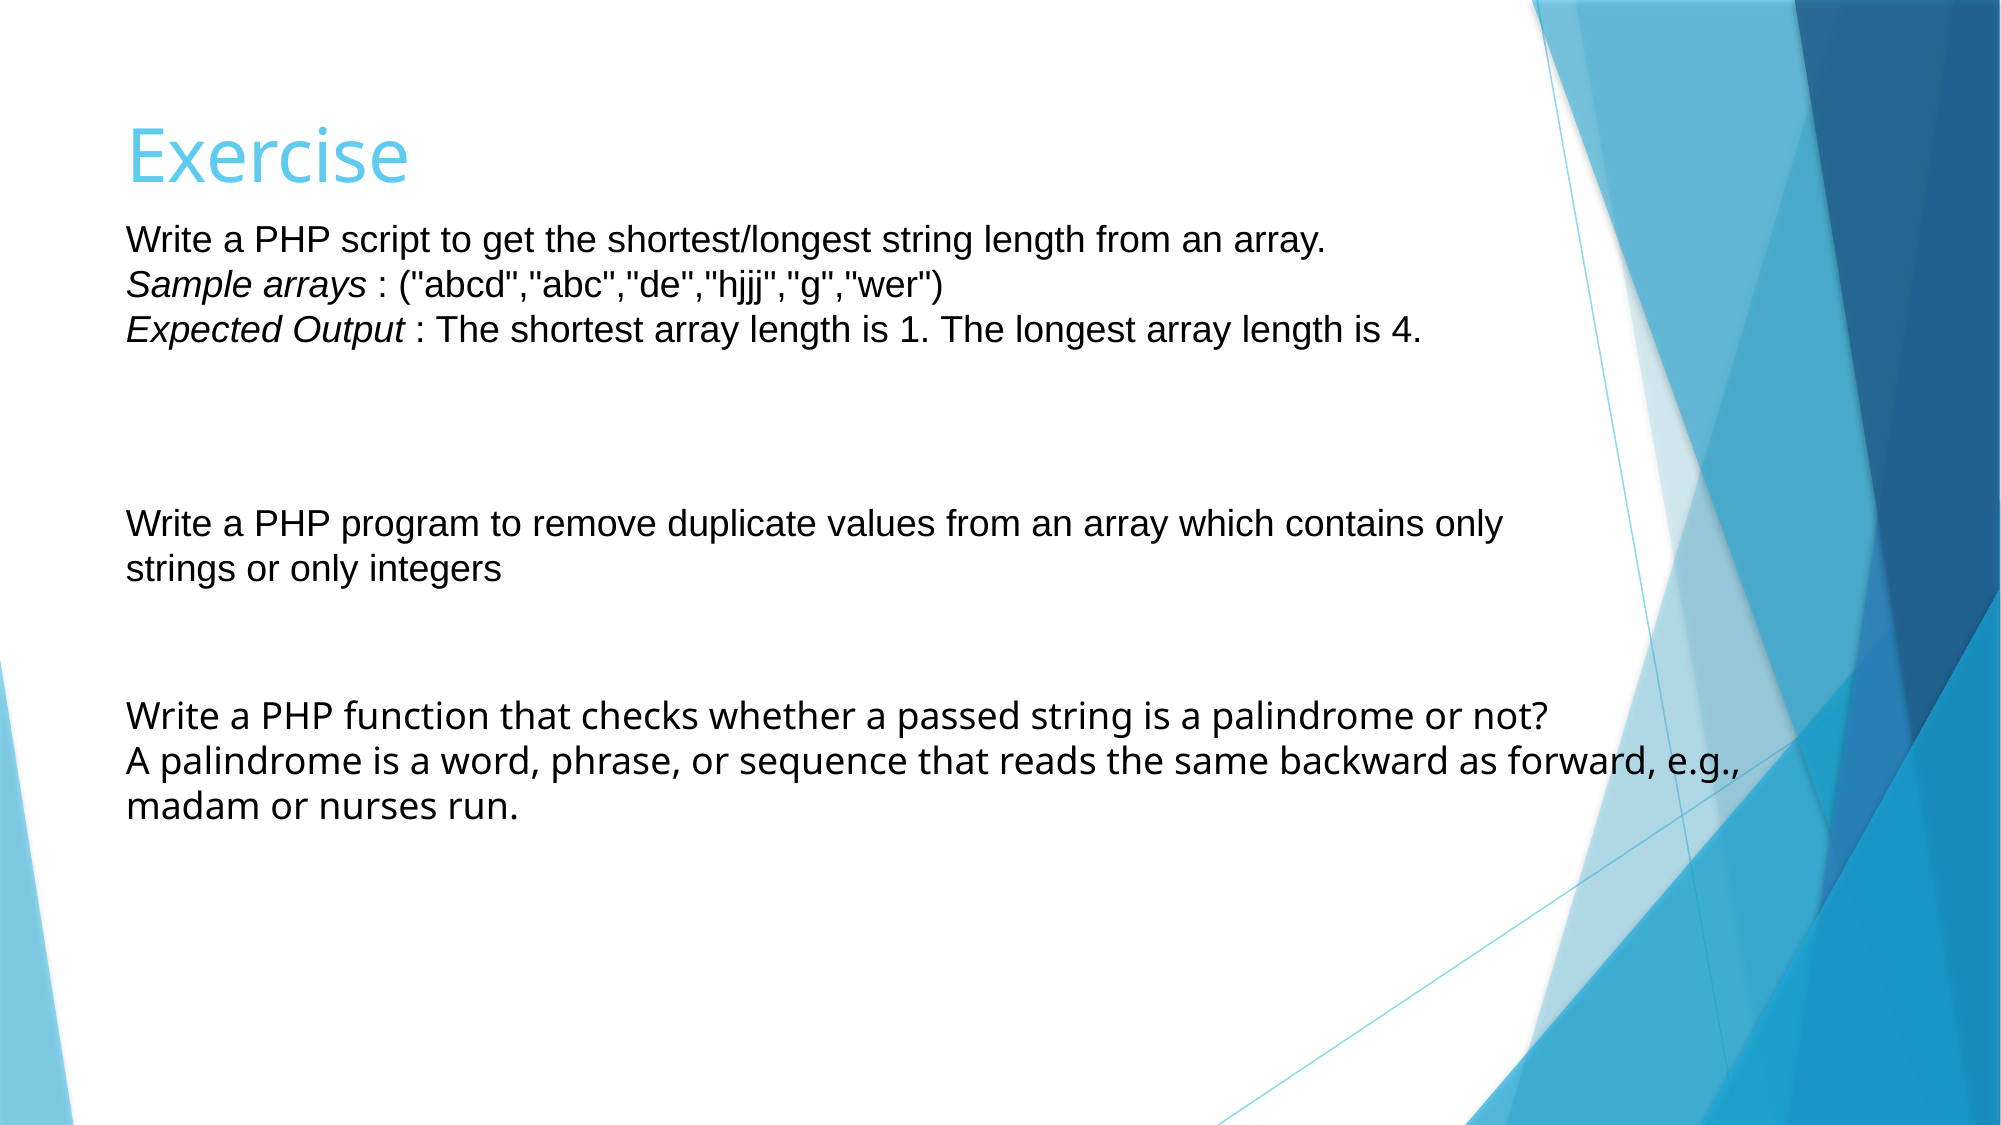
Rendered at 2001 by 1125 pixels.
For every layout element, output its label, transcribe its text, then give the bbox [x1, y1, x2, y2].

text_box Write a PHP script to get the shortest/longest string length from an array. Sample arrays : ("abcd","abc","de","hjjj","g","wer") Expected Output : The shortest array length is 1. The longest array length is 4. [111, 207, 1753, 402]
text_box Write a PHP function that checks whether a passed string is a palindrome or not? A palindrome is a word, phrase, or sequence that reads the same backward as forward, e.g., madam or nurses run. [111, 685, 1838, 835]
title Exercise [111, 99, 1522, 207]
text_box Write a PHP program to remove duplicate values from an array which contains only strings or only integers [111, 491, 1522, 597]
